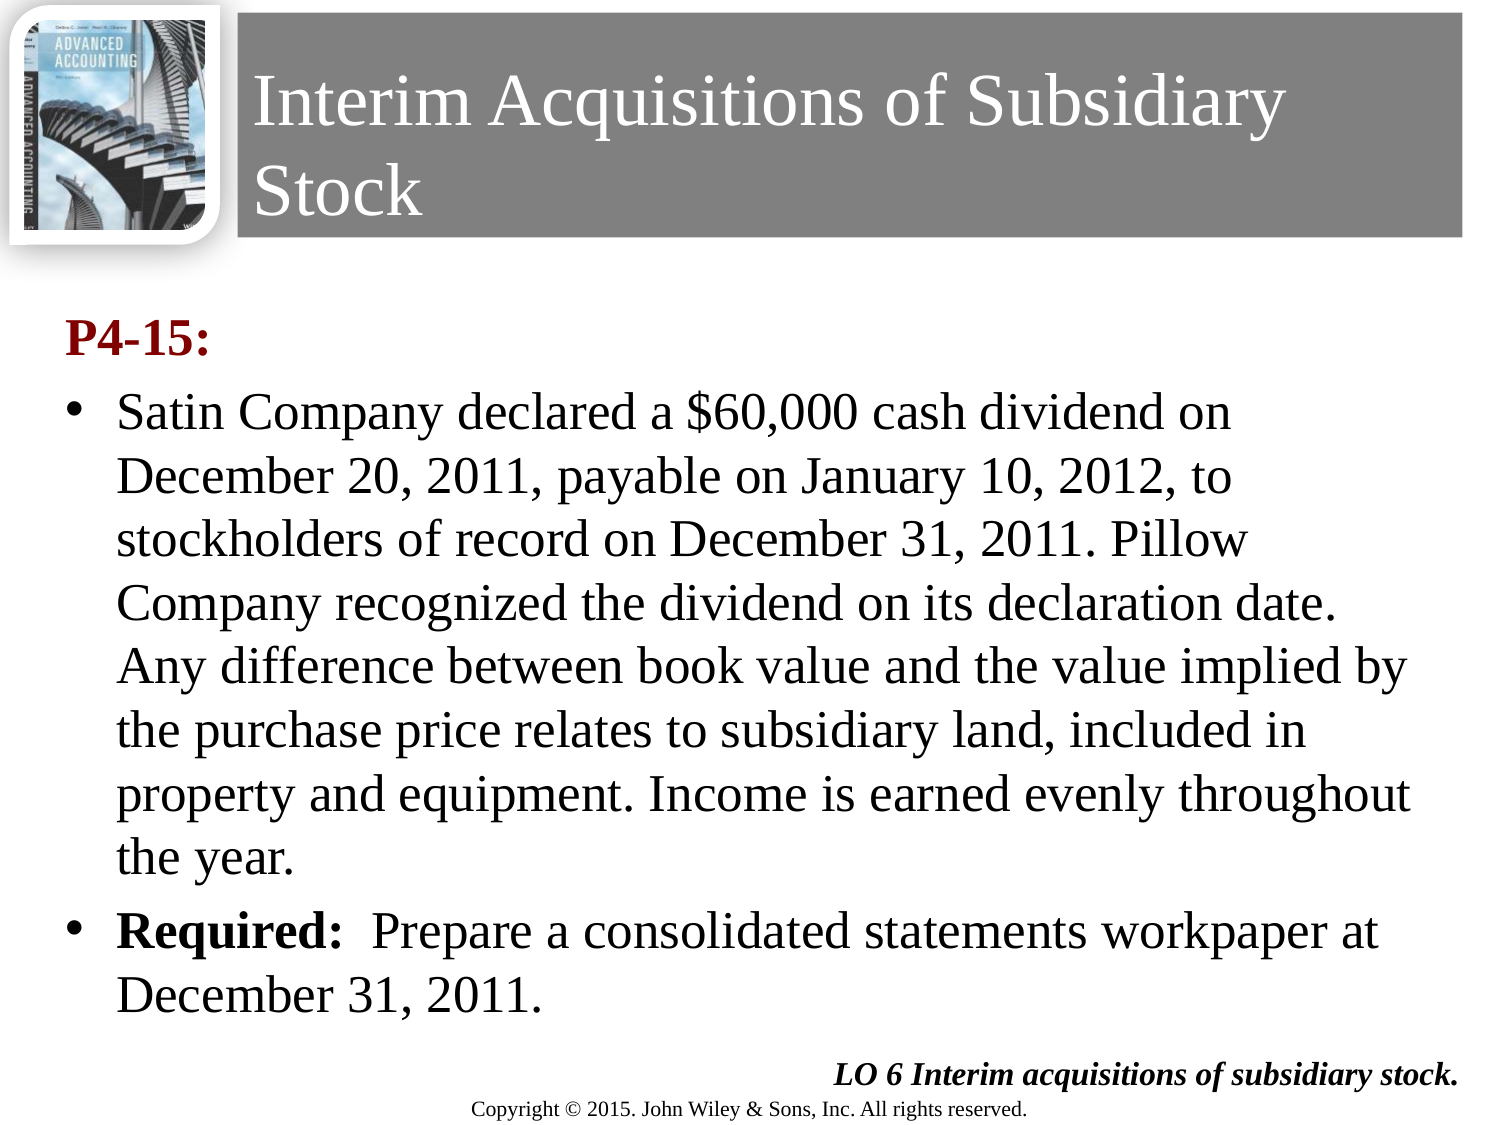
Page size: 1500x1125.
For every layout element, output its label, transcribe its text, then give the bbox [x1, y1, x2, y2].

title Interim Acquisitions of Subsidiary Stock [237, 12, 1463, 238]
picture [25, 20, 205, 230]
list P4-15: Satin Company declared a $60,000 cash dividend on December 20, 2011, payable on January 10, 2012, to stockholders of record on December 31, 2011. Pillow Company recognized the dividend on its declaration date. Any difference between book value and the value implied by the purchase price relates to subsidiary land, included in property and equipment. Income is earned evenly throughout the year. Required: Prepare a consolidated statements workpaper at December 31, 2011. [50, 295, 1450, 1038]
text_box LO 6 Interim acquisitions of subsidiary stock. [212, 1044, 1475, 1100]
